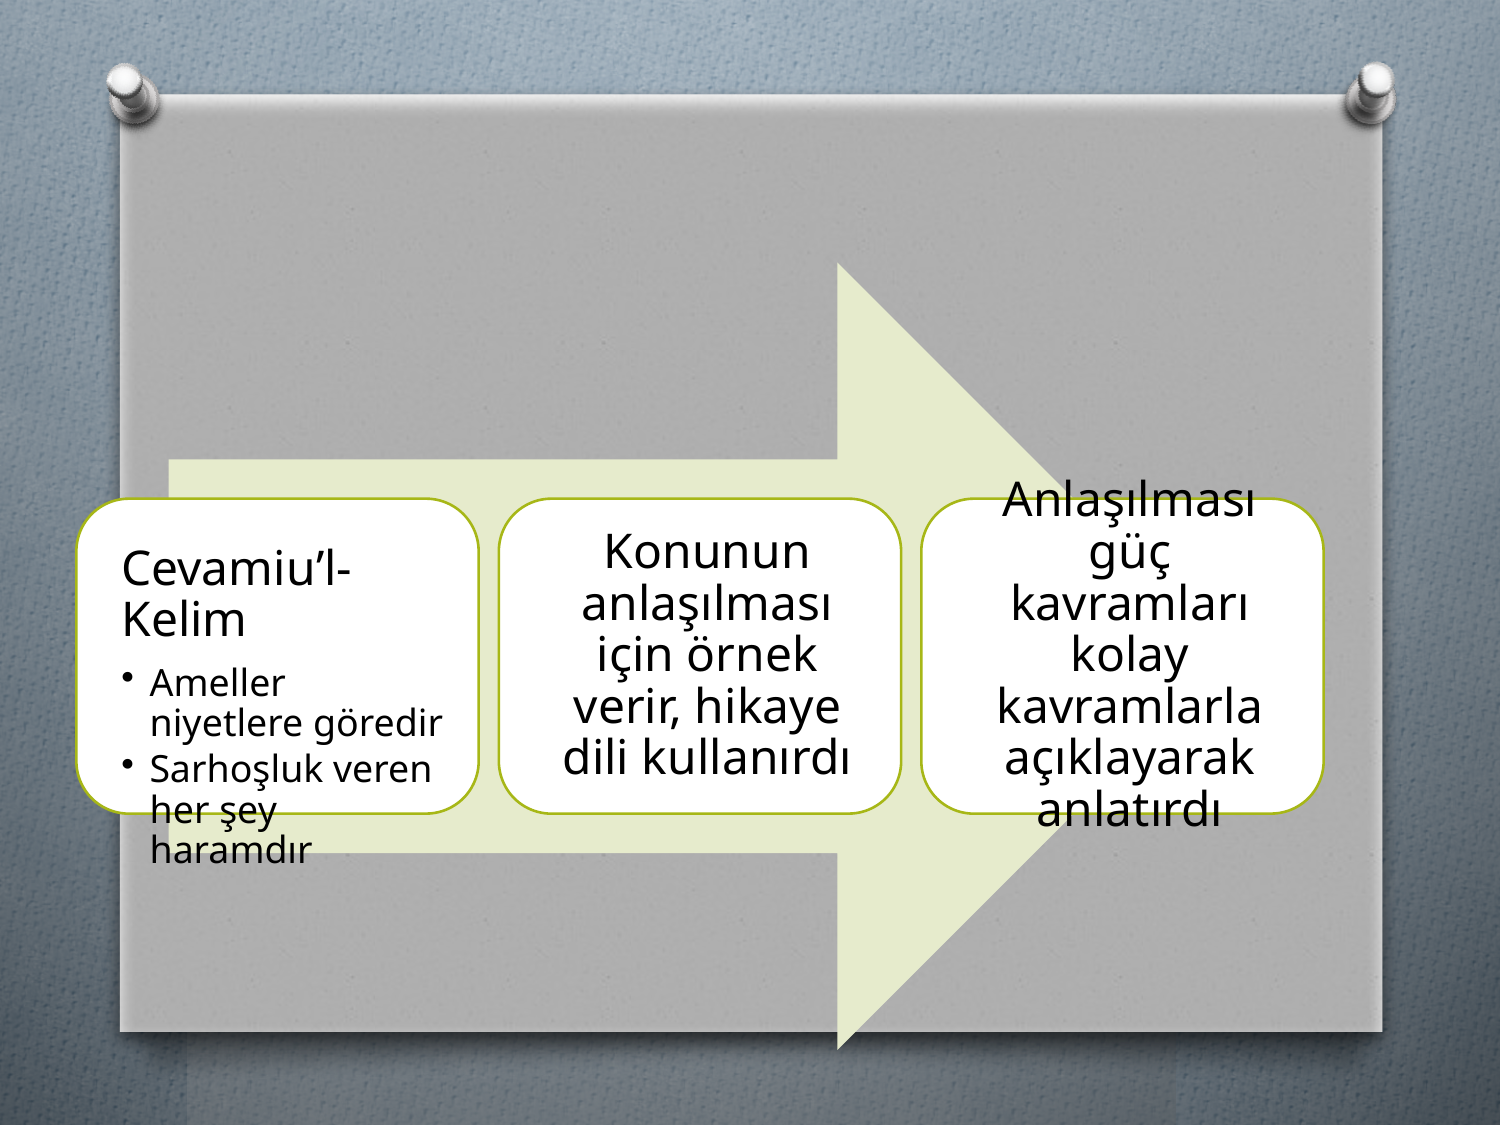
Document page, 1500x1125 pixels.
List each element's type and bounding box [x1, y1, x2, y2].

list [74, 262, 1326, 1051]
picture [1317, 35, 1439, 156]
picture [75, 29, 198, 153]
